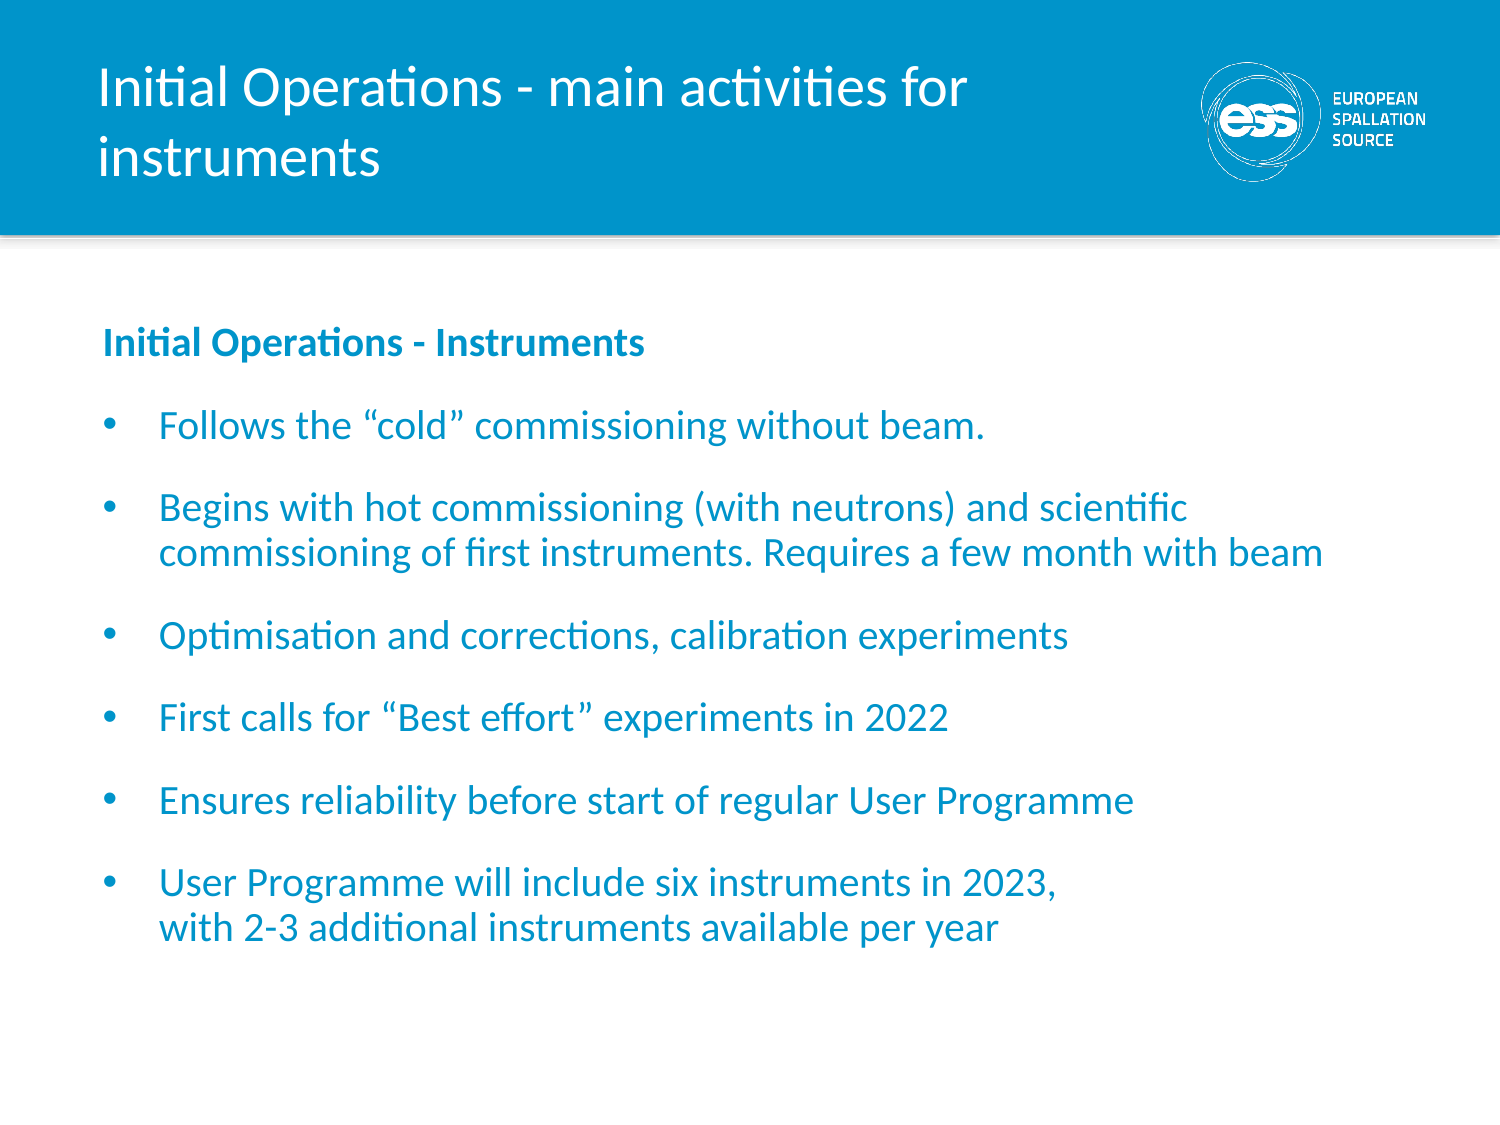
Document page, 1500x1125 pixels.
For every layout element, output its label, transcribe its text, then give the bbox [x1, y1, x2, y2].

picture [1408, 93, 1412, 104]
subtitle Initial Operations - Instruments Follows the “cold” commissioning without beam. Begins with hot commissioning (with neutrons) and scientific commissioning of first instruments. Requires a few month with beam Optimisation and corrections, calibration experiments First calls for “Best effort” experiments in 2022 Ensures reliability before start of regular User Programme User Programme will include six instruments in 2023, with 2-3 additional instruments available per year [93, 320, 1425, 1050]
picture [1377, 93, 1385, 104]
picture [1345, 93, 1351, 104]
title Initial Operations - main activities for instruments [97, 0, 1190, 237]
picture [1388, 93, 1394, 104]
picture [1334, 93, 1340, 104]
picture [1355, 93, 1361, 104]
picture [1381, 119, 1389, 124]
picture [1368, 94, 1374, 104]
picture [1386, 134, 1392, 146]
picture [1220, 104, 1299, 136]
picture [1366, 134, 1374, 145]
picture [1354, 135, 1362, 146]
